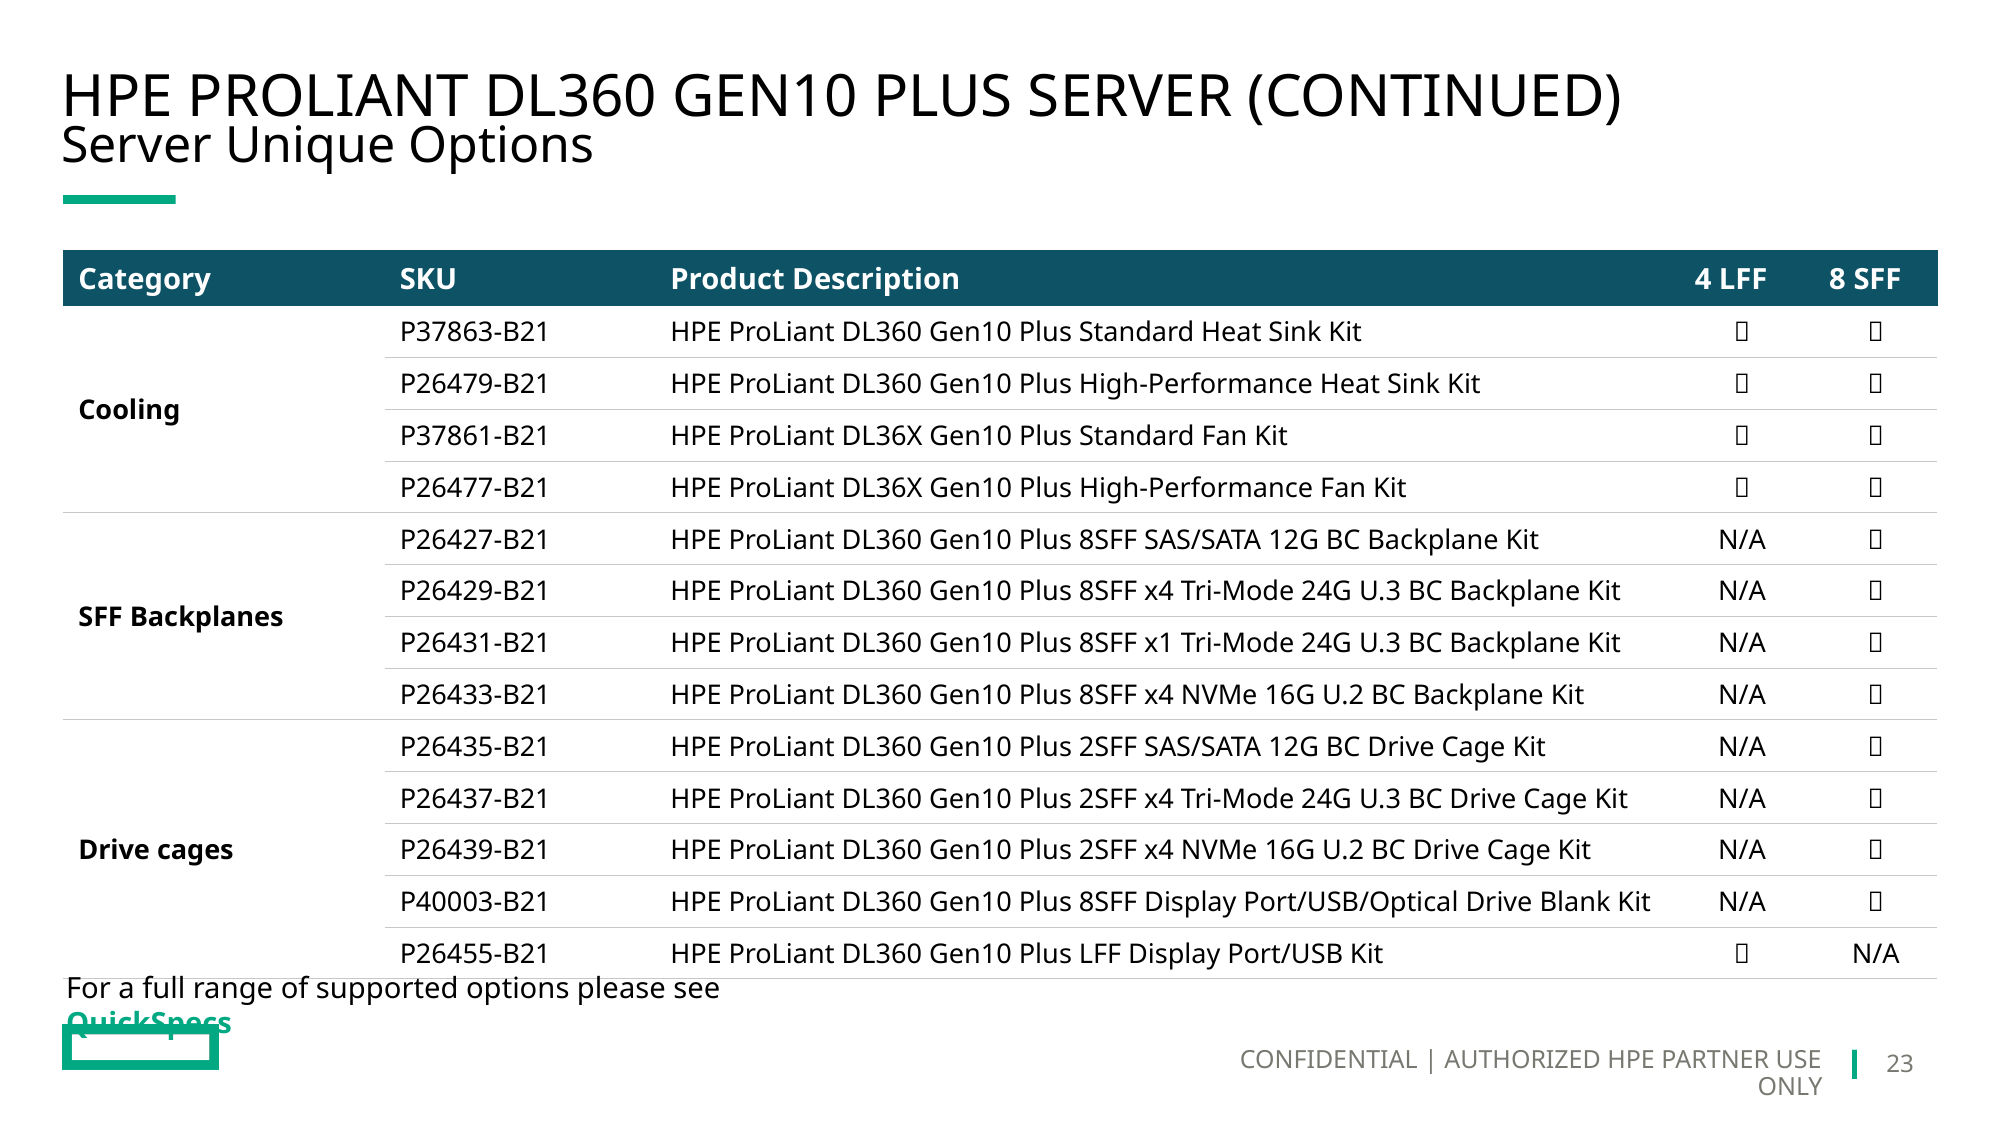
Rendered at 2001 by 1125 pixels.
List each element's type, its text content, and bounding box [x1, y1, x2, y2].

table_cell P40003-B21 [385, 876, 646, 927]
table_cell  [1804, 462, 1937, 512]
table_cell  [1804, 358, 1937, 409]
table_cell HPE ProLiant DL360 Gen10 Plus LFF Display Port/USB Kit [646, 928, 1670, 978]
table_cell P26435-B21 [385, 720, 646, 771]
table_header Category [64, 251, 385, 306]
table_cell HPE ProLiant DL360 Gen10 Plus 8SFF Display Port/USB/Optical Drive Blank Kit [646, 876, 1670, 927]
footer CONFIDENTIAL | AUTHORIZED HPE PARTNER USE ONLY [1162, 1039, 1837, 1076]
table_cell N/A [1670, 720, 1804, 771]
table_cell HPE ProLiant DL360 Gen10 Plus 2SFF x4 NVMe 16G U.2 BC Drive Cage Kit [646, 824, 1670, 875]
table_cell  [1804, 565, 1937, 616]
table_header Product Description [646, 251, 1670, 306]
table_cell  [1804, 617, 1937, 668]
table_cell P26439-B21 [385, 824, 646, 875]
table_cell  [1670, 306, 1804, 357]
table_cell HPE ProLiant DL360 Gen10 Plus 8SFF x4 Tri-Mode 24G U.3 BC Backplane Kit [646, 565, 1670, 616]
table_cell P26455-B21 [385, 928, 646, 961]
picture [1852, 1043, 1857, 1079]
table_cell  [1804, 876, 1937, 927]
title HPE ProLiant DL360 Gen10 plus Server (continued) [42, 60, 1927, 135]
table_cell  [1670, 410, 1804, 461]
table_header 4 LFF [1670, 251, 1804, 306]
table_cell P26479-B21 [385, 358, 646, 409]
table_cell N/A [1670, 513, 1804, 564]
table_cell Cooling [63, 306, 385, 512]
table_cell P26431-B21 [385, 617, 646, 668]
table_cell SFF Backplanes [63, 513, 385, 719]
table_cell P37861-B21 [385, 410, 646, 461]
table_cell N/A [1670, 772, 1804, 823]
table_cell  [1804, 720, 1937, 771]
table_cell P26477-B21 [385, 462, 646, 512]
table_cell  [1670, 928, 1804, 978]
table_cell HPE ProLiant DL360 Gen10 Plus 8SFF SAS/SATA 12G BC Backplane Kit [646, 513, 1670, 564]
table_cell  [1670, 462, 1804, 512]
table_cell  [1804, 669, 1937, 719]
picture [62, 1024, 219, 1070]
table_cell N/A [1670, 876, 1804, 927]
table_cell HPE ProLiant DL360 Gen10 Plus 2SFF SAS/SATA 12G BC Drive Cage Kit [646, 720, 1670, 771]
table_cell N/A [1804, 928, 1937, 978]
table_cell  [1804, 410, 1937, 461]
table_cell N/A [1670, 669, 1804, 719]
table_cell HPE ProLiant DL360 Gen10 Plus 8SFF x4 NVMe 16G U.2 BC Backplane Kit [646, 669, 1670, 719]
table_cell  [1804, 306, 1937, 357]
table_cell P26433-B21 [385, 669, 646, 719]
table_cell  [1670, 358, 1804, 409]
table_cell N/A [1670, 565, 1804, 616]
table_cell  [1804, 772, 1937, 823]
table_cell HPE ProLiant DL36X Gen10 Plus Standard Fan Kit [646, 410, 1670, 461]
table_cell Drive cages [63, 720, 385, 978]
table_cell N/A [1670, 824, 1804, 875]
table_cell HPE ProLiant DL360 Gen10 Plus High-Performance Heat Sink Kit [646, 358, 1670, 409]
table_cell P37863-B21 [385, 306, 646, 357]
table_cell HPE ProLiant DL360 Gen10 Plus 8SFF x1 Tri-Mode 24G U.3 BC Backplane Kit [646, 617, 1670, 668]
table_cell N/A [1670, 617, 1804, 668]
text_box For a full range of supported options please see QuickSpecs [66, 961, 785, 1052]
table_cell HPE ProLiant DL36X Gen10 Plus High-Performance Fan Kit [646, 462, 1670, 512]
table_header SKU [385, 251, 646, 306]
table_cell P26427-B21 [385, 513, 646, 564]
table_cell  [1804, 824, 1937, 875]
slide_number 23 [1837, 1033, 1950, 1094]
table_cell  [1804, 513, 1937, 564]
table_header 8 SFF [1804, 251, 1937, 306]
table_cell HPE ProLiant DL360 Gen10 Plus Standard Heat Sink Kit [646, 306, 1670, 357]
table_cell P26429-B21 [385, 565, 646, 616]
table_cell HPE ProLiant DL360 Gen10 Plus 2SFF x4 Tri-Mode 24G U.3 BC Drive Cage Kit [646, 772, 1670, 823]
list Server Unique Options [42, 111, 1942, 183]
table_cell P26437-B21 [385, 772, 646, 823]
